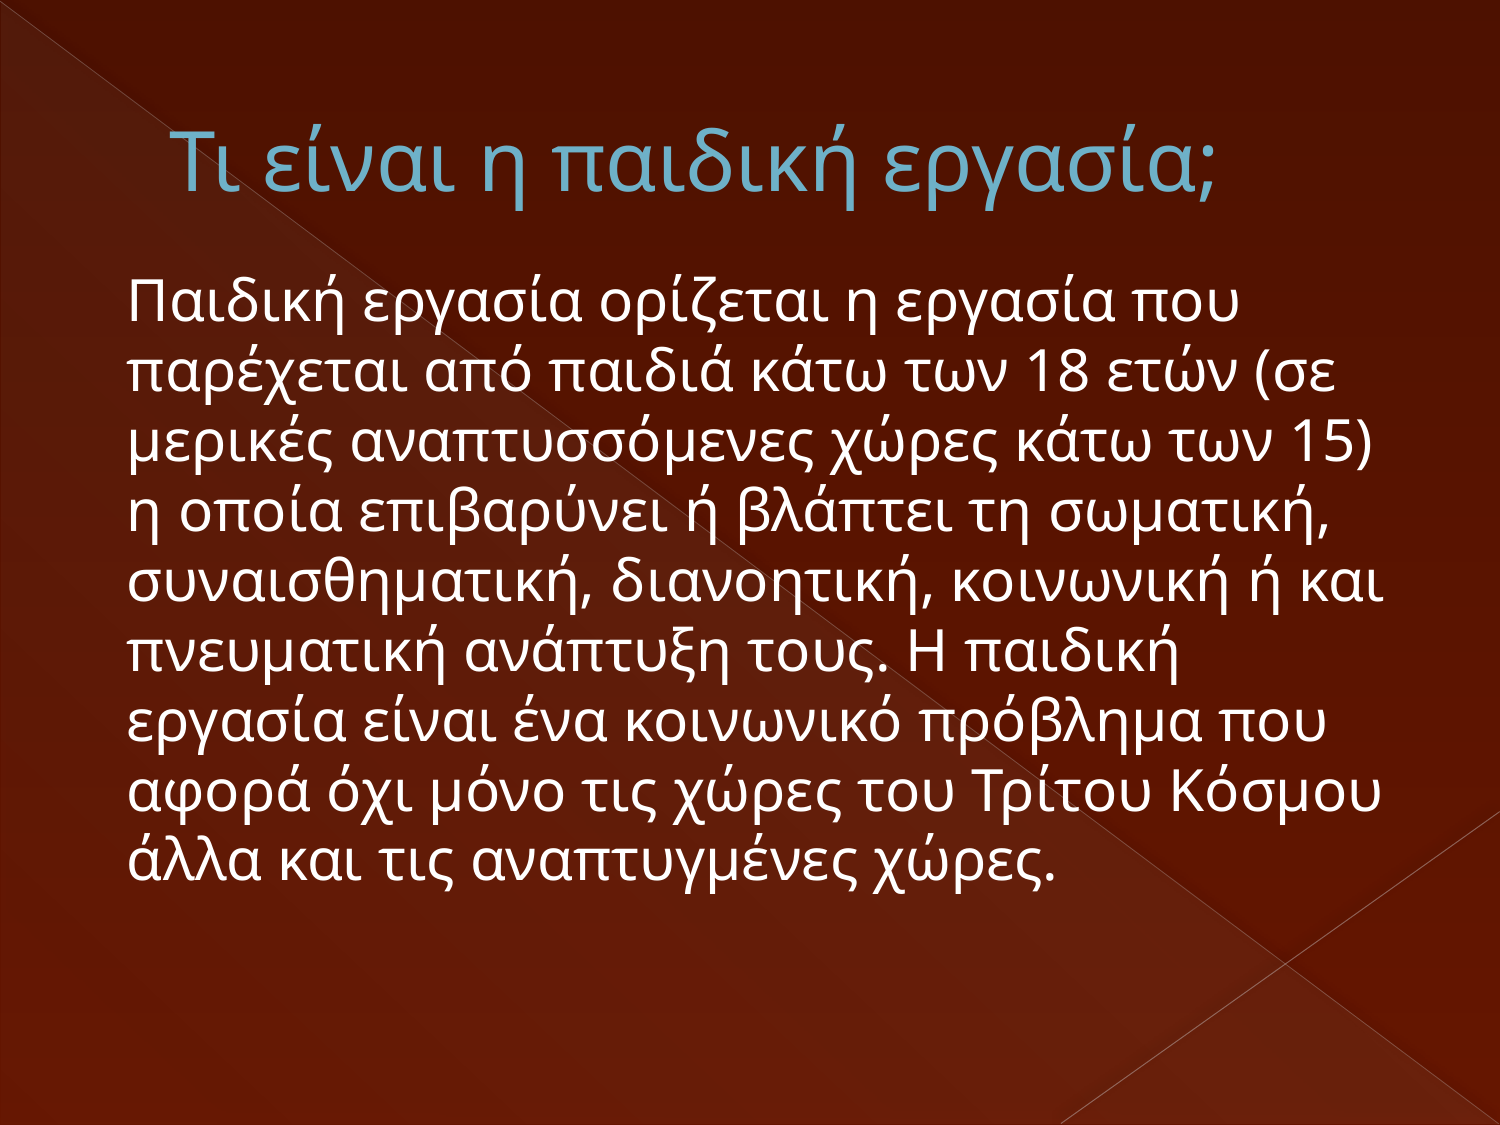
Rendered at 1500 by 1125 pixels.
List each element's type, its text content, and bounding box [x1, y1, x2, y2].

list [75, 349, 1425, 1059]
text_box Παιδική εργασία ορίζεται η εργασία που παρέχεται από παιδιά κάτω των 18 ετών (σε μερικές αναπτυσσόμενες χώρες κάτω των 15) η οποία επιβαρύνει ή βλάπτει τη σωματική, συναισθηματική, διανοητική, κοινωνική ή και πνευματική ανάπτυξη τους. Η παιδική εργασία είναι ένα κοινωνικό πρόβλημα που αφορά όχι μόνο τις χώρες του Τρίτου Κόσμου άλλα και τις αναπτυγμένες χώρες. [112, 255, 1400, 900]
title Τι είναι η παιδική εργασία; [75, 43, 1425, 274]
